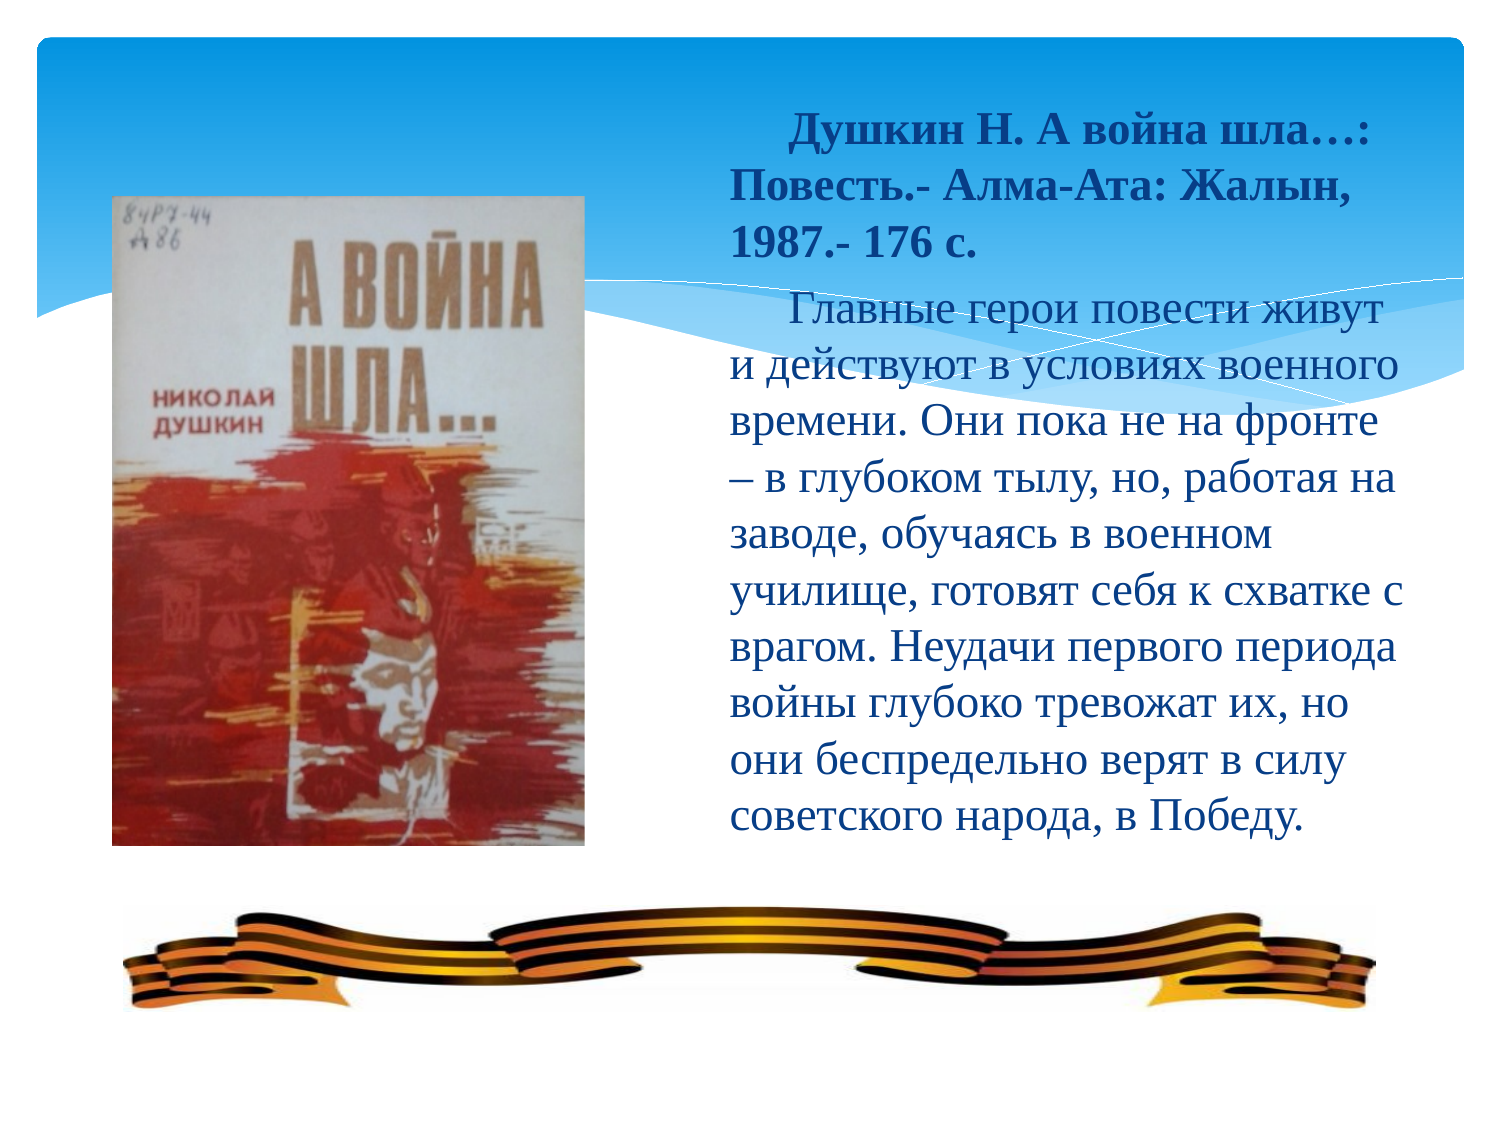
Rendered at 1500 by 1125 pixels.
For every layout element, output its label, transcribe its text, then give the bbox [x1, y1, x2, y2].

list Душкин Н. А война шла…: Повесть.- Алма-Ата: Жалын, 1987.- 176 с. Главные герои повести живут и действуют в условиях военного времени. Они пока не на фронте – в глубоком тылу, но, работая на заводе, обучаясь в военном училище, готовят себя к схватке с врагом. Неудачи первого периода войны глубоко тревожат их, но они беспредельно верят в силу советского народа, в Победу. [714, 90, 1424, 906]
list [111, 196, 585, 847]
picture [123, 904, 1377, 1012]
